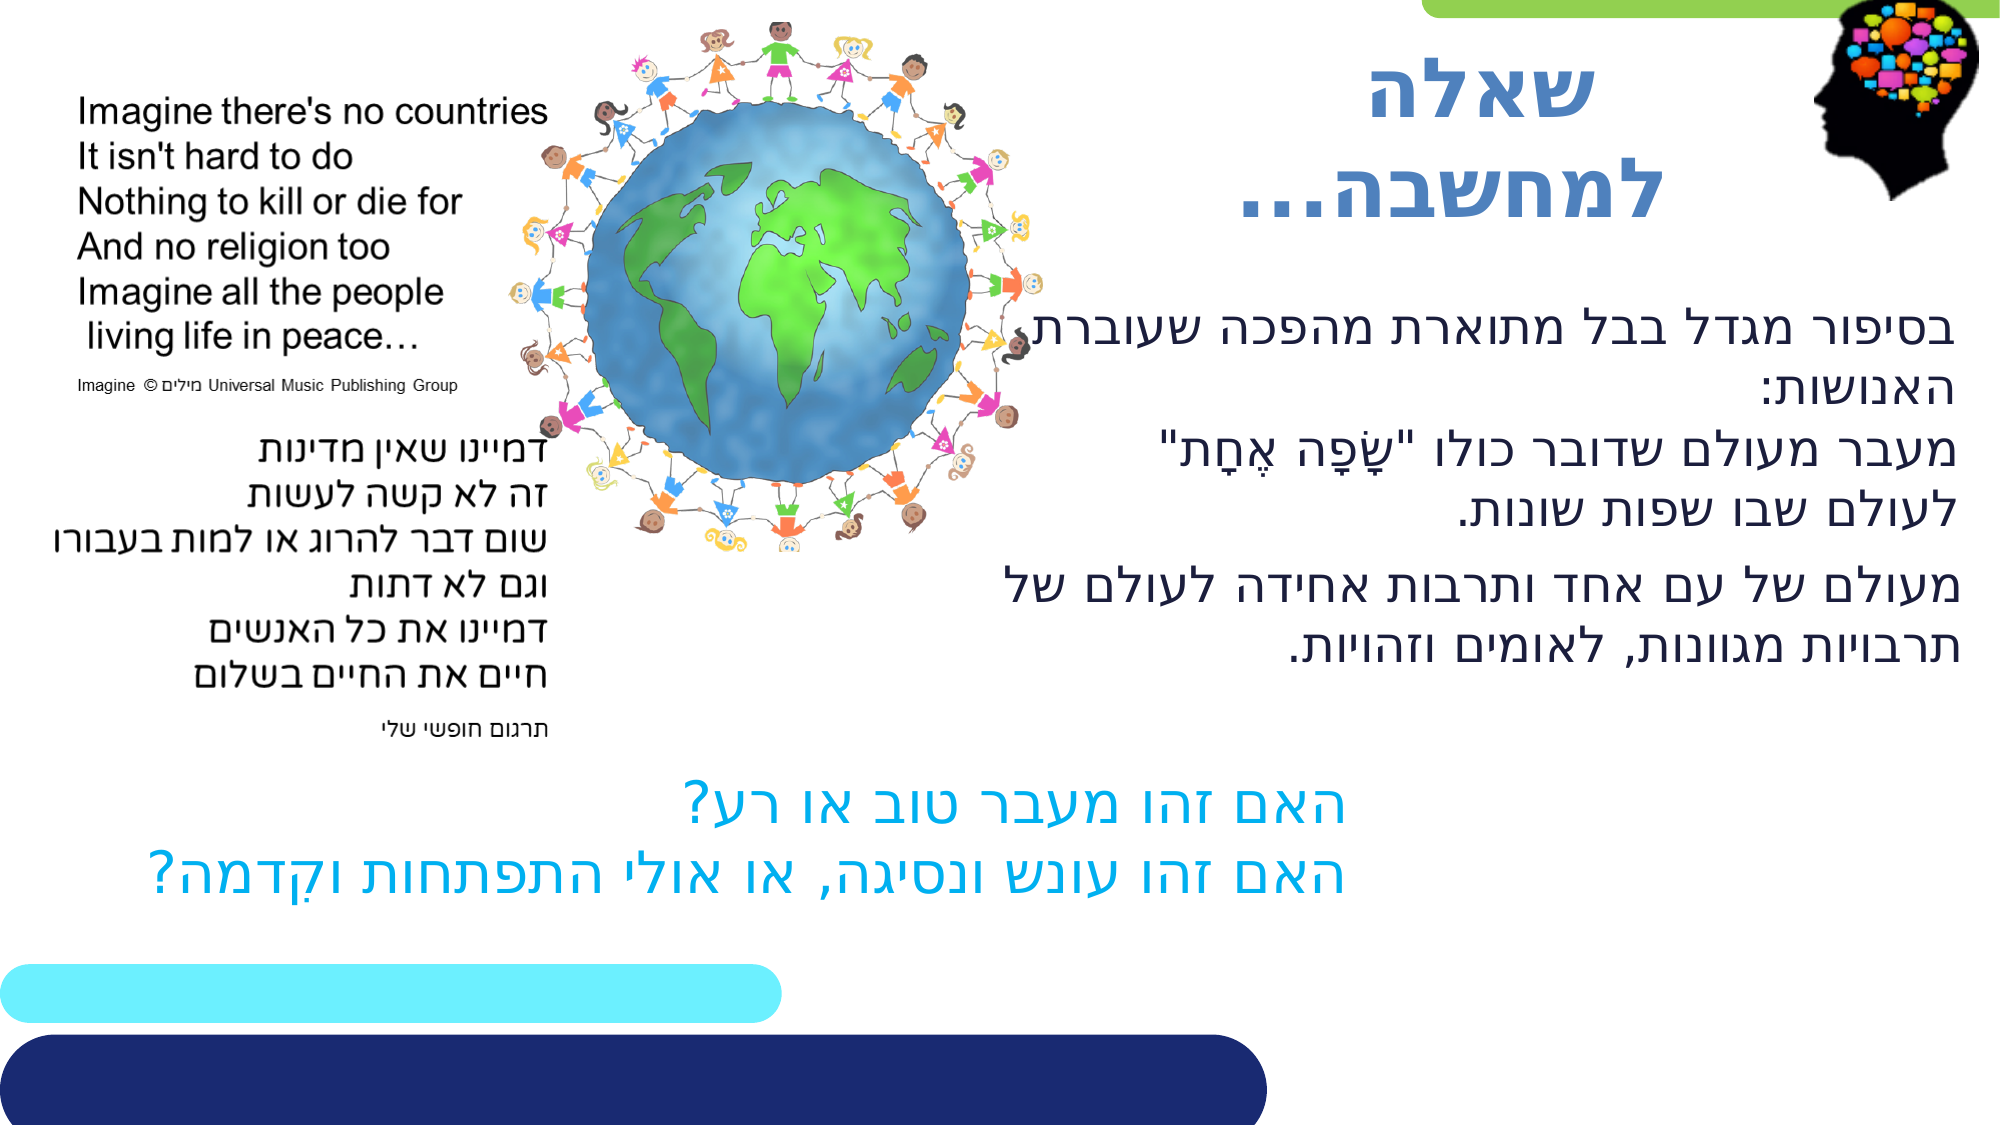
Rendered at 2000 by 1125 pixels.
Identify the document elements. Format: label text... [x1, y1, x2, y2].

text_box מעולם של עם אחד ותרבות אחידה לעולם של תרבויות מגוונות, לאומים וזהויות. [980, 545, 1979, 681]
picture [1813, 0, 1979, 201]
text_box שאלה למחשבה... [1146, 92, 1808, 176]
text_box בסיפור מגדל בבל מתוארת מהפכה שעוברת האנושות: [1047, 286, 1972, 422]
text_box מעבר מעולם שדובר כולו "שָׂפָה אֶחָת" לעולם שבו שפות שונות. [1047, 409, 1975, 544]
text_box האם זהו מעבר טוב או רע? האם זהו עונש ונסיגה, או אולי התפתחות וקִדמה? [123, 757, 1364, 913]
picture [20, 22, 1043, 758]
